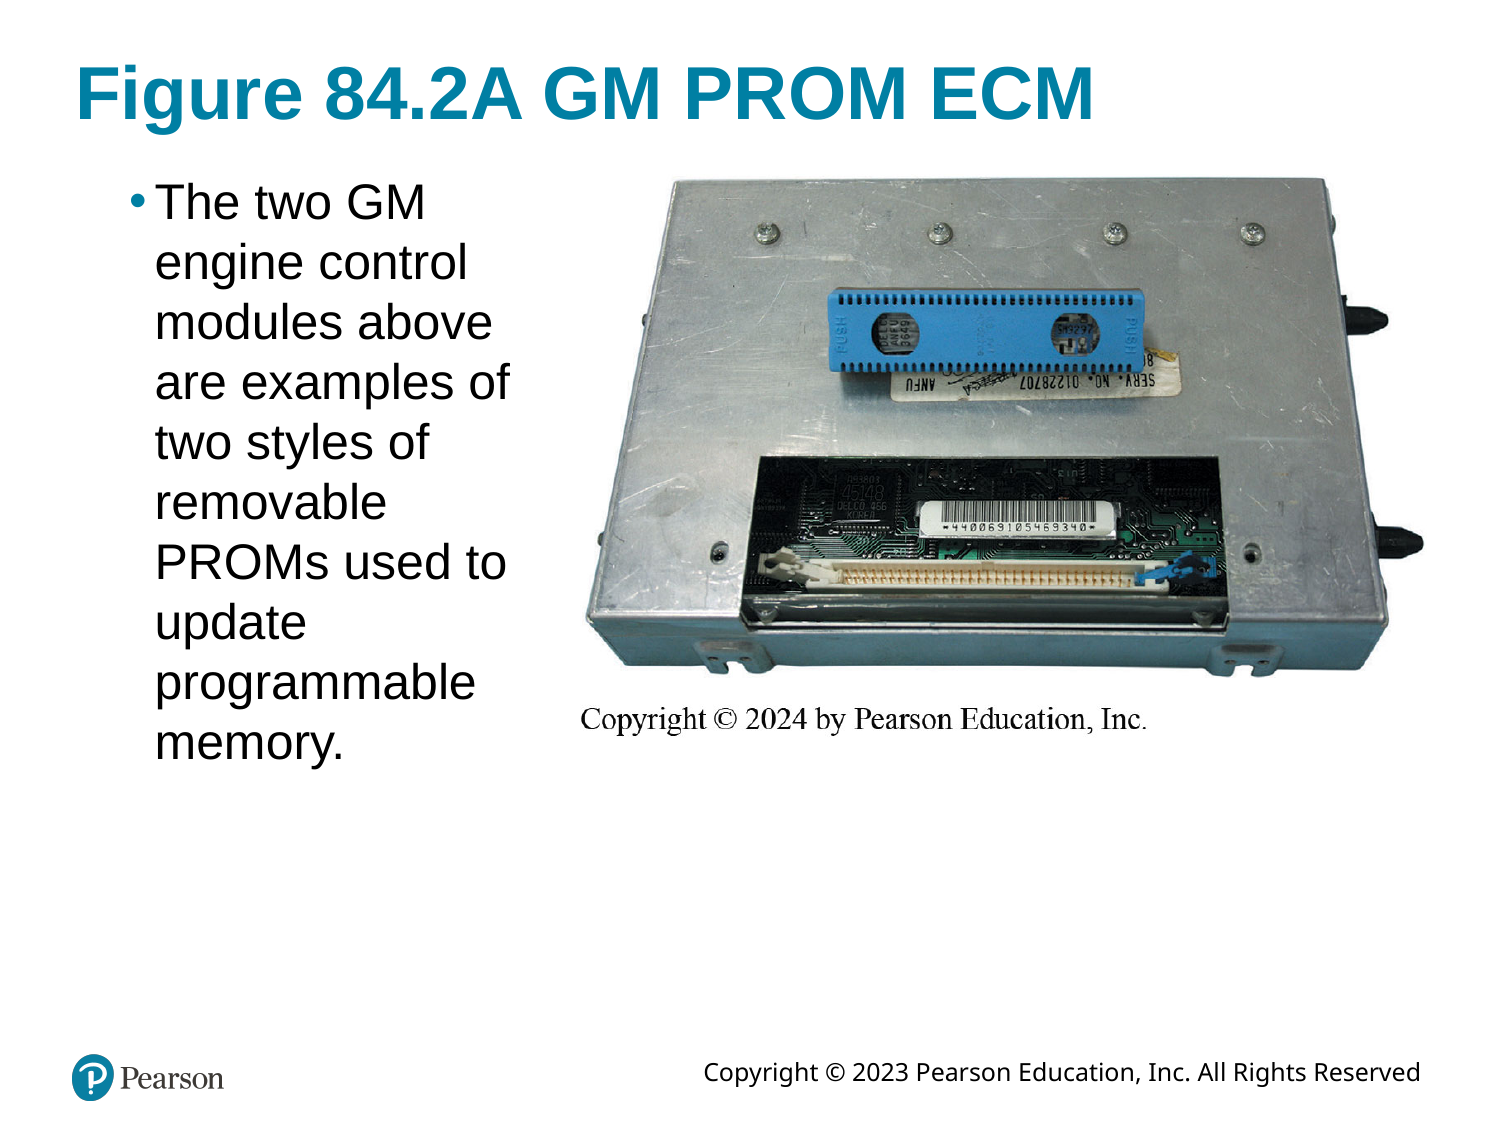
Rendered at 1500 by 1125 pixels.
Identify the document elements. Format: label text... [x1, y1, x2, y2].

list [580, 174, 1427, 738]
title Figure 84.2A GM PROM ECM [75, 36, 1425, 143]
picture [98, 1054, 224, 1101]
picture [80, 1063, 106, 1088]
picture [72, 1054, 88, 1070]
list The two GM engine control modules above are examples of two styles of removable PROMs used to update programmable memory. [112, 162, 575, 755]
picture [72, 1087, 83, 1101]
